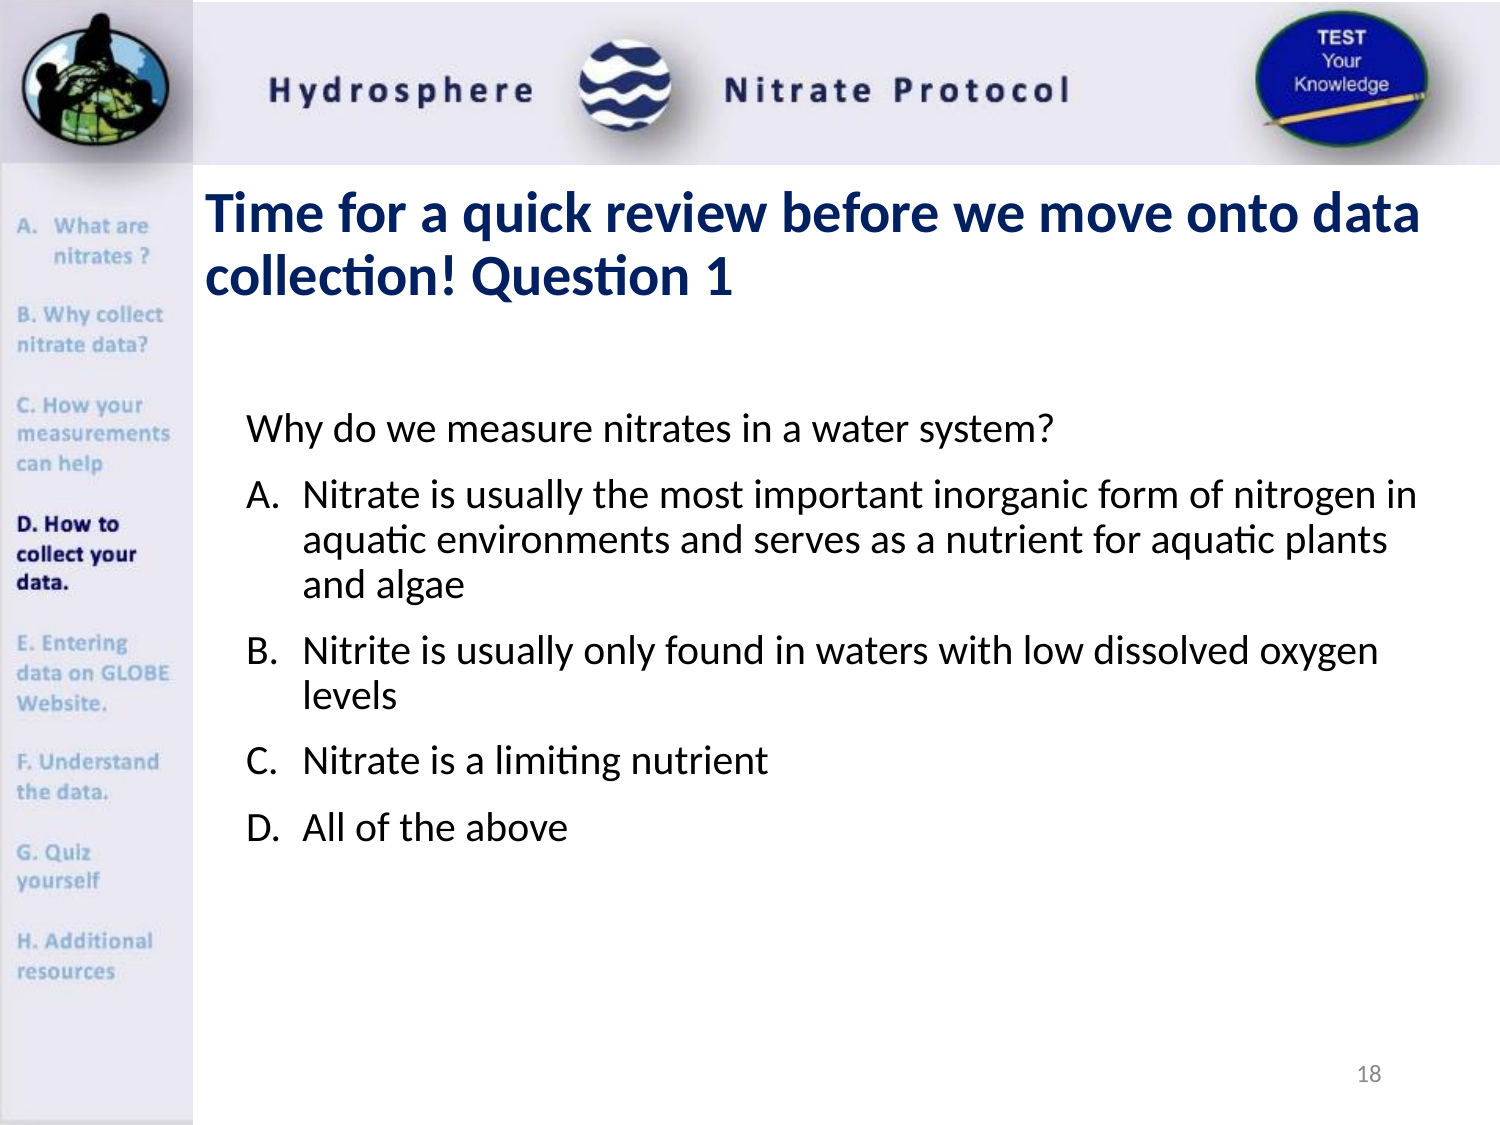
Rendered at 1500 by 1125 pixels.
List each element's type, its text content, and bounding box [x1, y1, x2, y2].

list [196, 1, 1500, 165]
title Time for a quick review before we move onto data collection! Question 1 [196, 173, 1484, 354]
picture [0, 0, 193, 1125]
list Why do we measure nitrates in a water system? Nitrate is usually the most important inorganic form of nitrogen in aquatic environments and serves as a nutrient for aquatic plants and algae Nitrite is usually only found in waters with low dissolved oxygen levels Nitrate is a limiting nutrient All of the above [231, 398, 1436, 1113]
